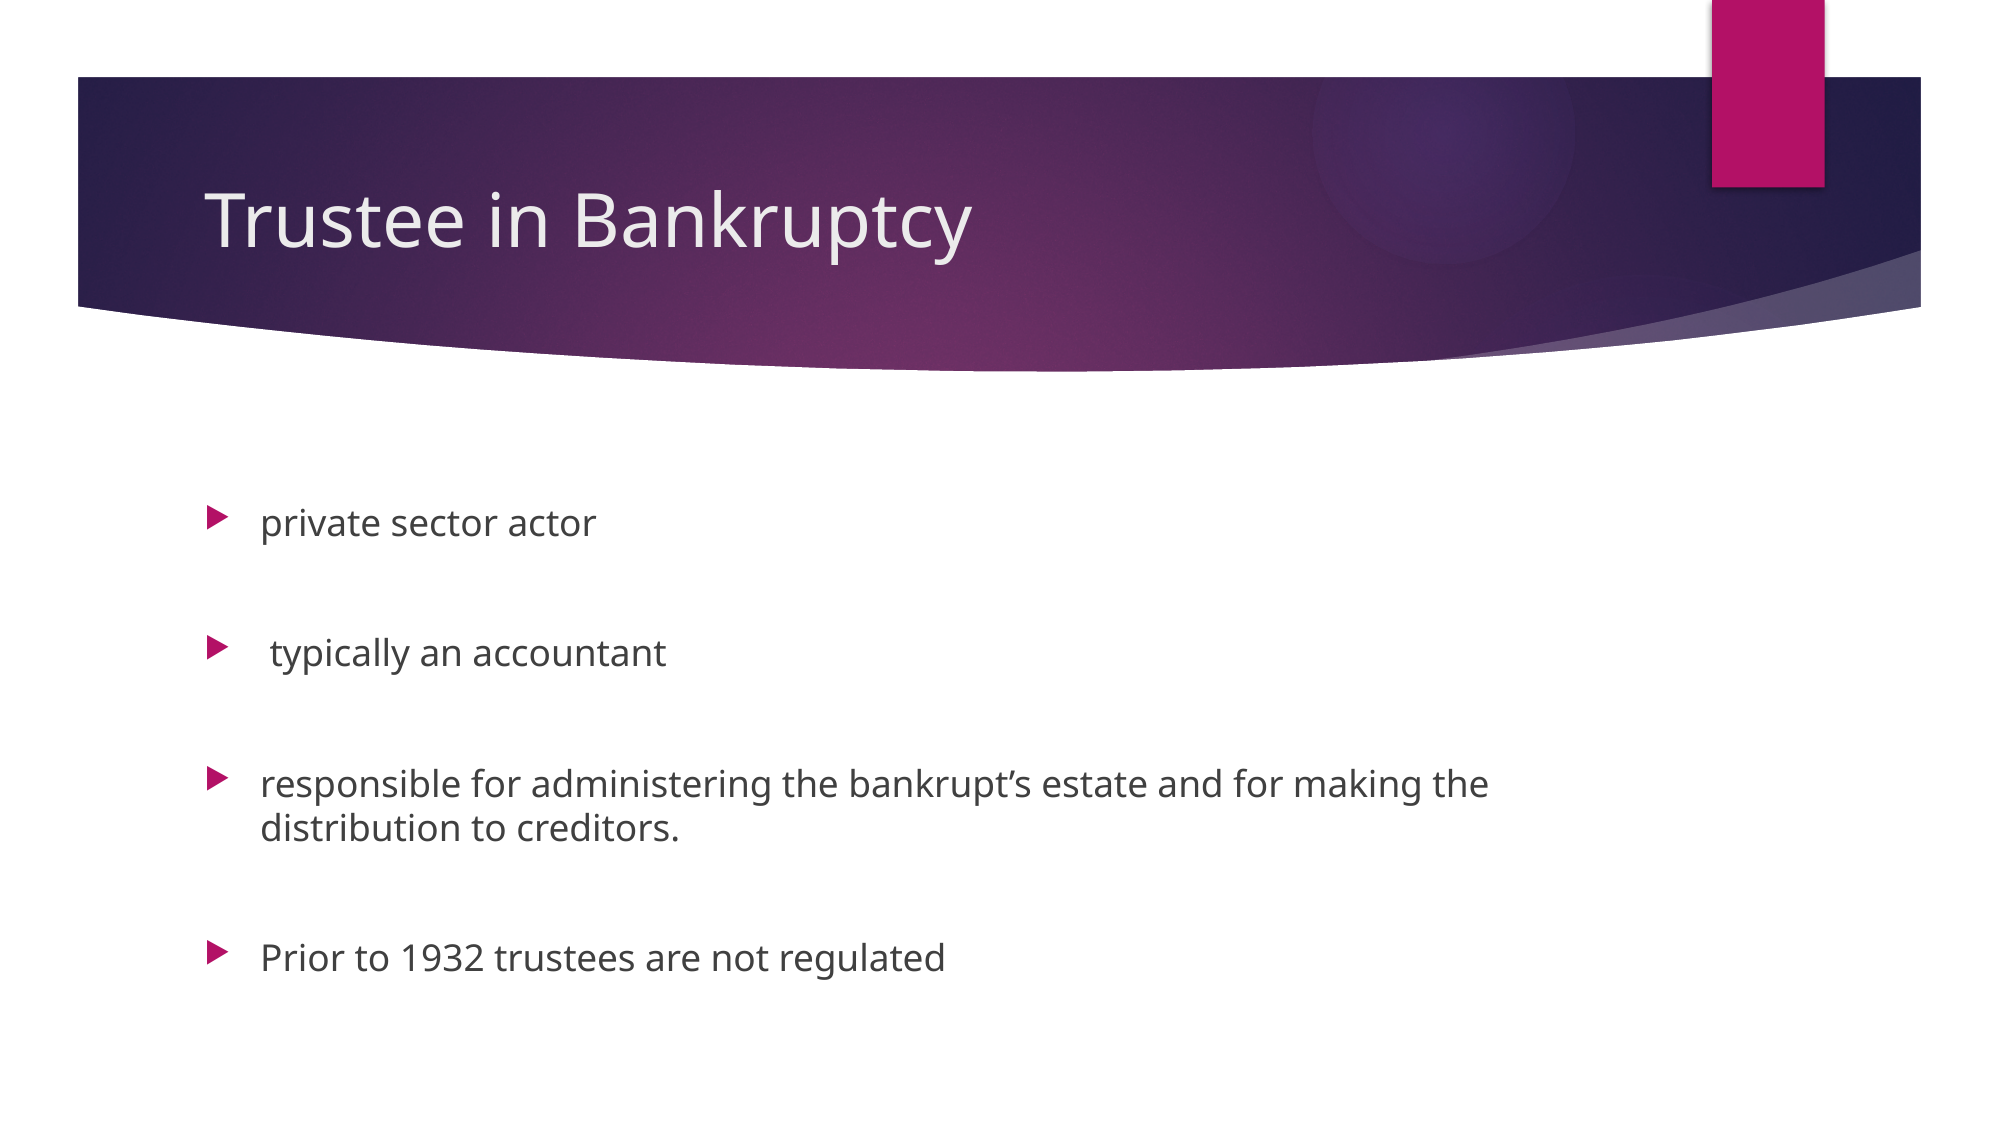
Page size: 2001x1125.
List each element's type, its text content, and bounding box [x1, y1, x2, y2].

title Trustee in Bankruptcy [189, 159, 1627, 276]
list private sector actor typically an accountant responsible for administering the bankrupt’s estate and for making the distribution to creditors. Prior to 1932 trustees are not regulated [189, 427, 1638, 988]
